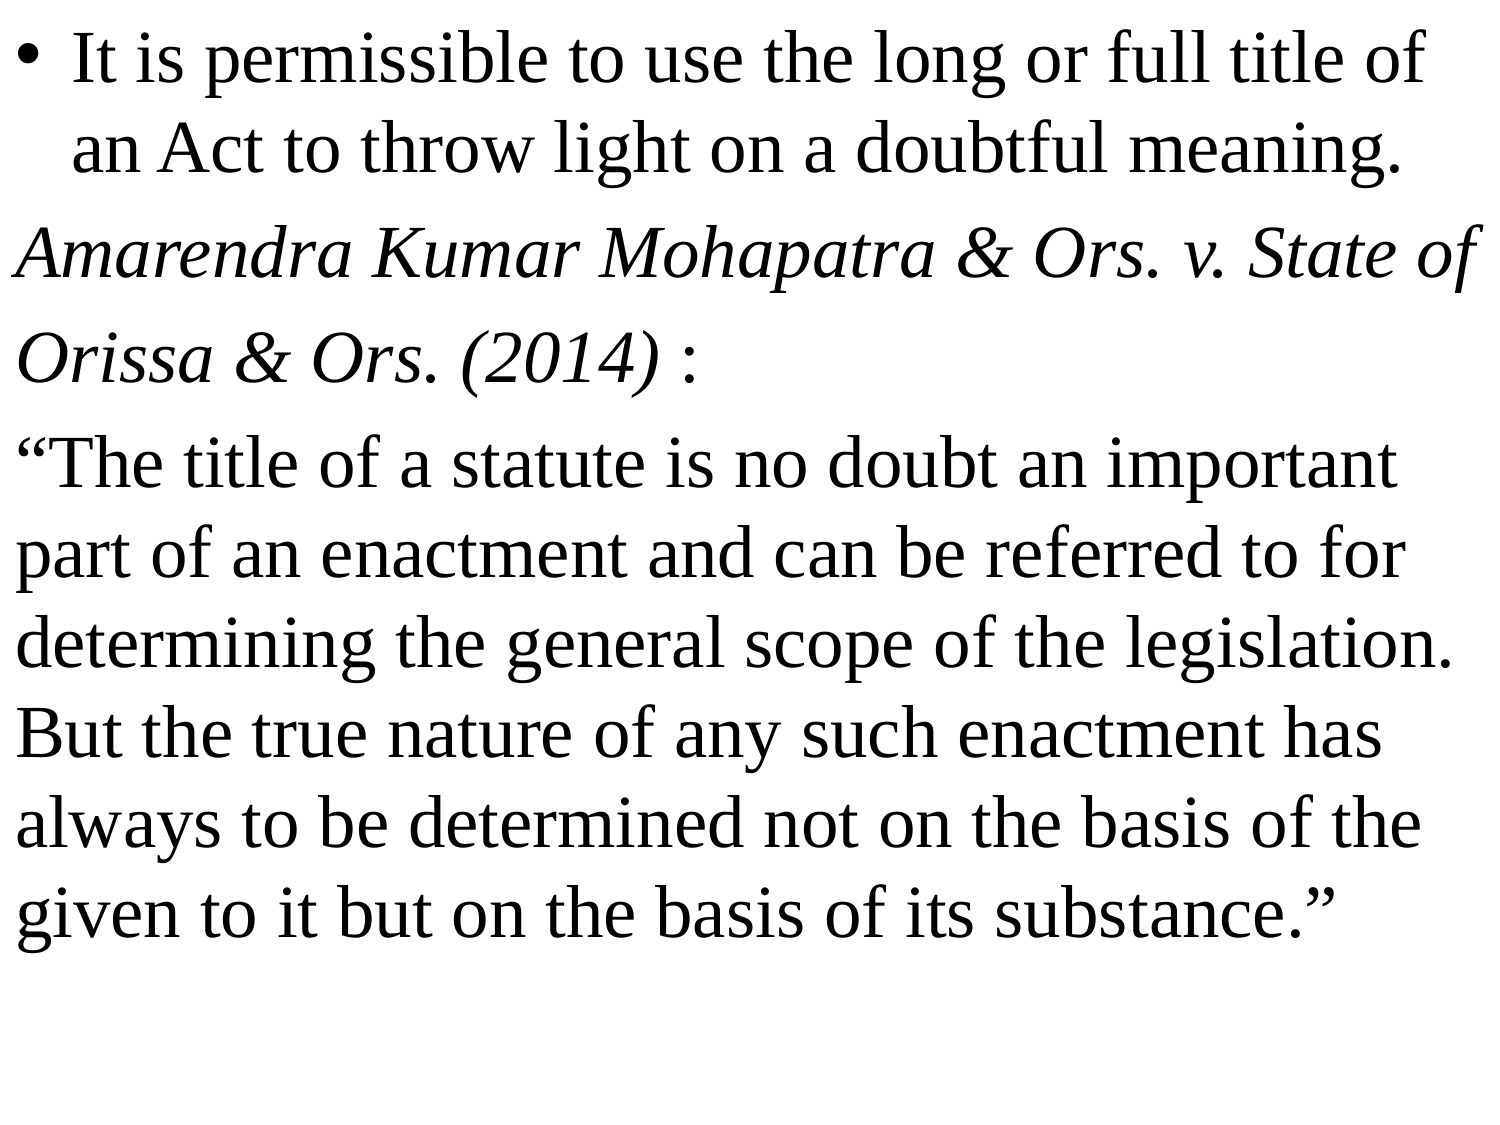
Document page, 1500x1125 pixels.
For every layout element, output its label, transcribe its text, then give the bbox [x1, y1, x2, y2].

list It is permissible to use the long or full title of an Act to throw light on a doubtful meaning. Amarendra Kumar Mohapatra & Ors. v. State of Orissa & Ors. (2014) : “The title of a statute is no doubt an important part of an enactment and can be referred to for determining the general scope of the legislation. But the true nature of any such enactment has always to be determined not on the basis of the given to it but on the basis of its substance.” [0, 0, 1500, 1125]
